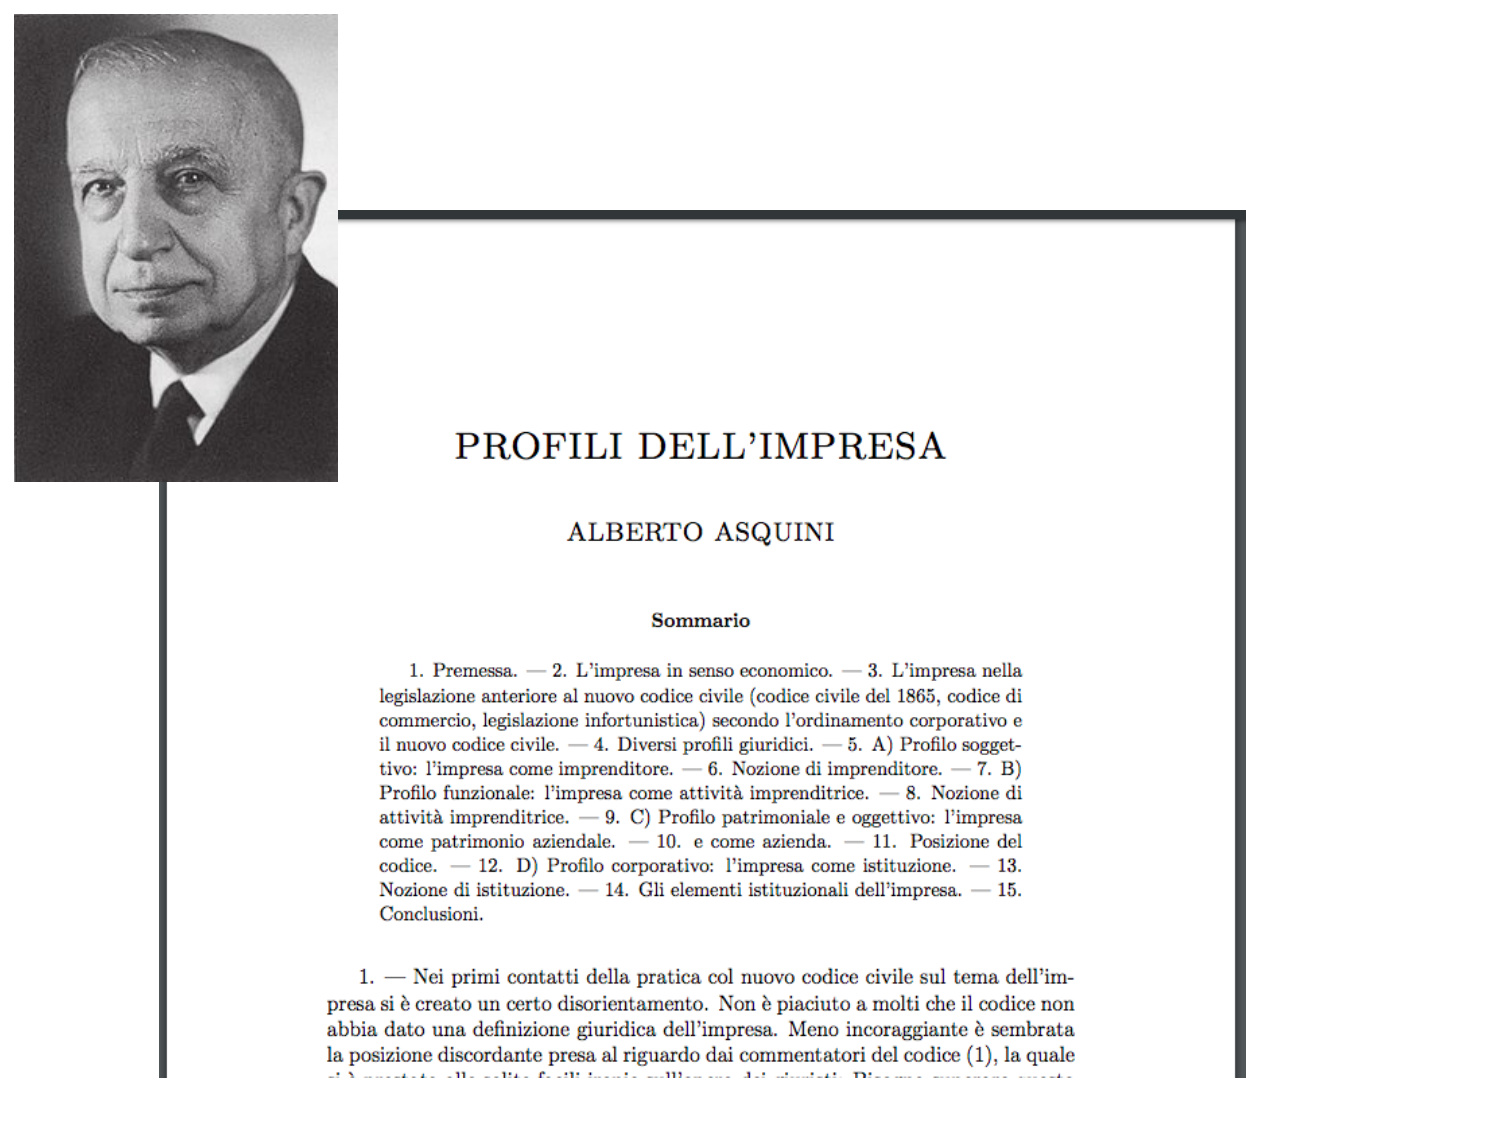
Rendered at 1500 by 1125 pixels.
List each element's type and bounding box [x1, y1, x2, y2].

picture [14, 14, 1246, 1078]
